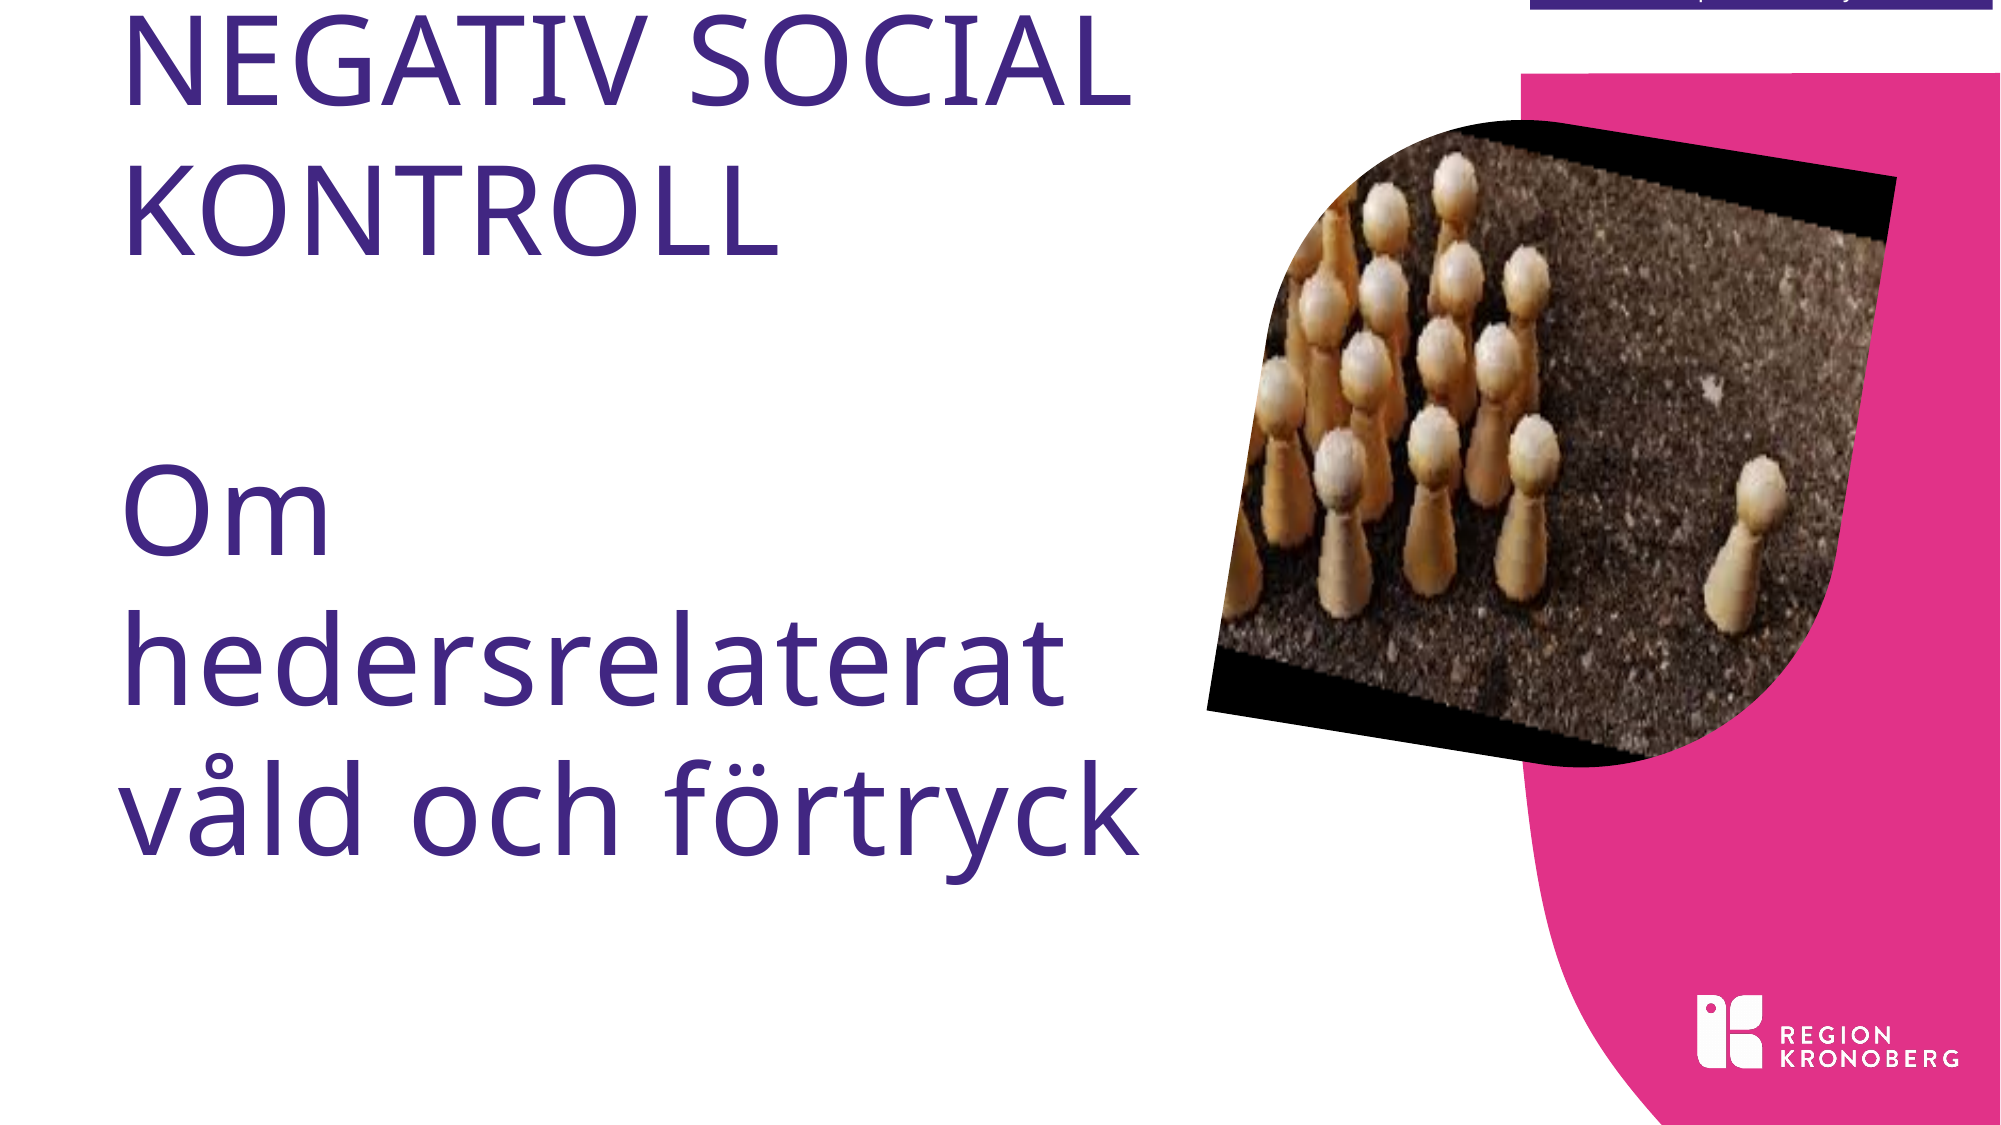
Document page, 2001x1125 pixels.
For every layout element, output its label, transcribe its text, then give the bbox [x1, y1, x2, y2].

picture [1688, 986, 1971, 1075]
picture [1253, 125, 1887, 762]
title Negativ social kontroll Om hedersrelaterat våld och förtryck [103, 399, 1280, 888]
